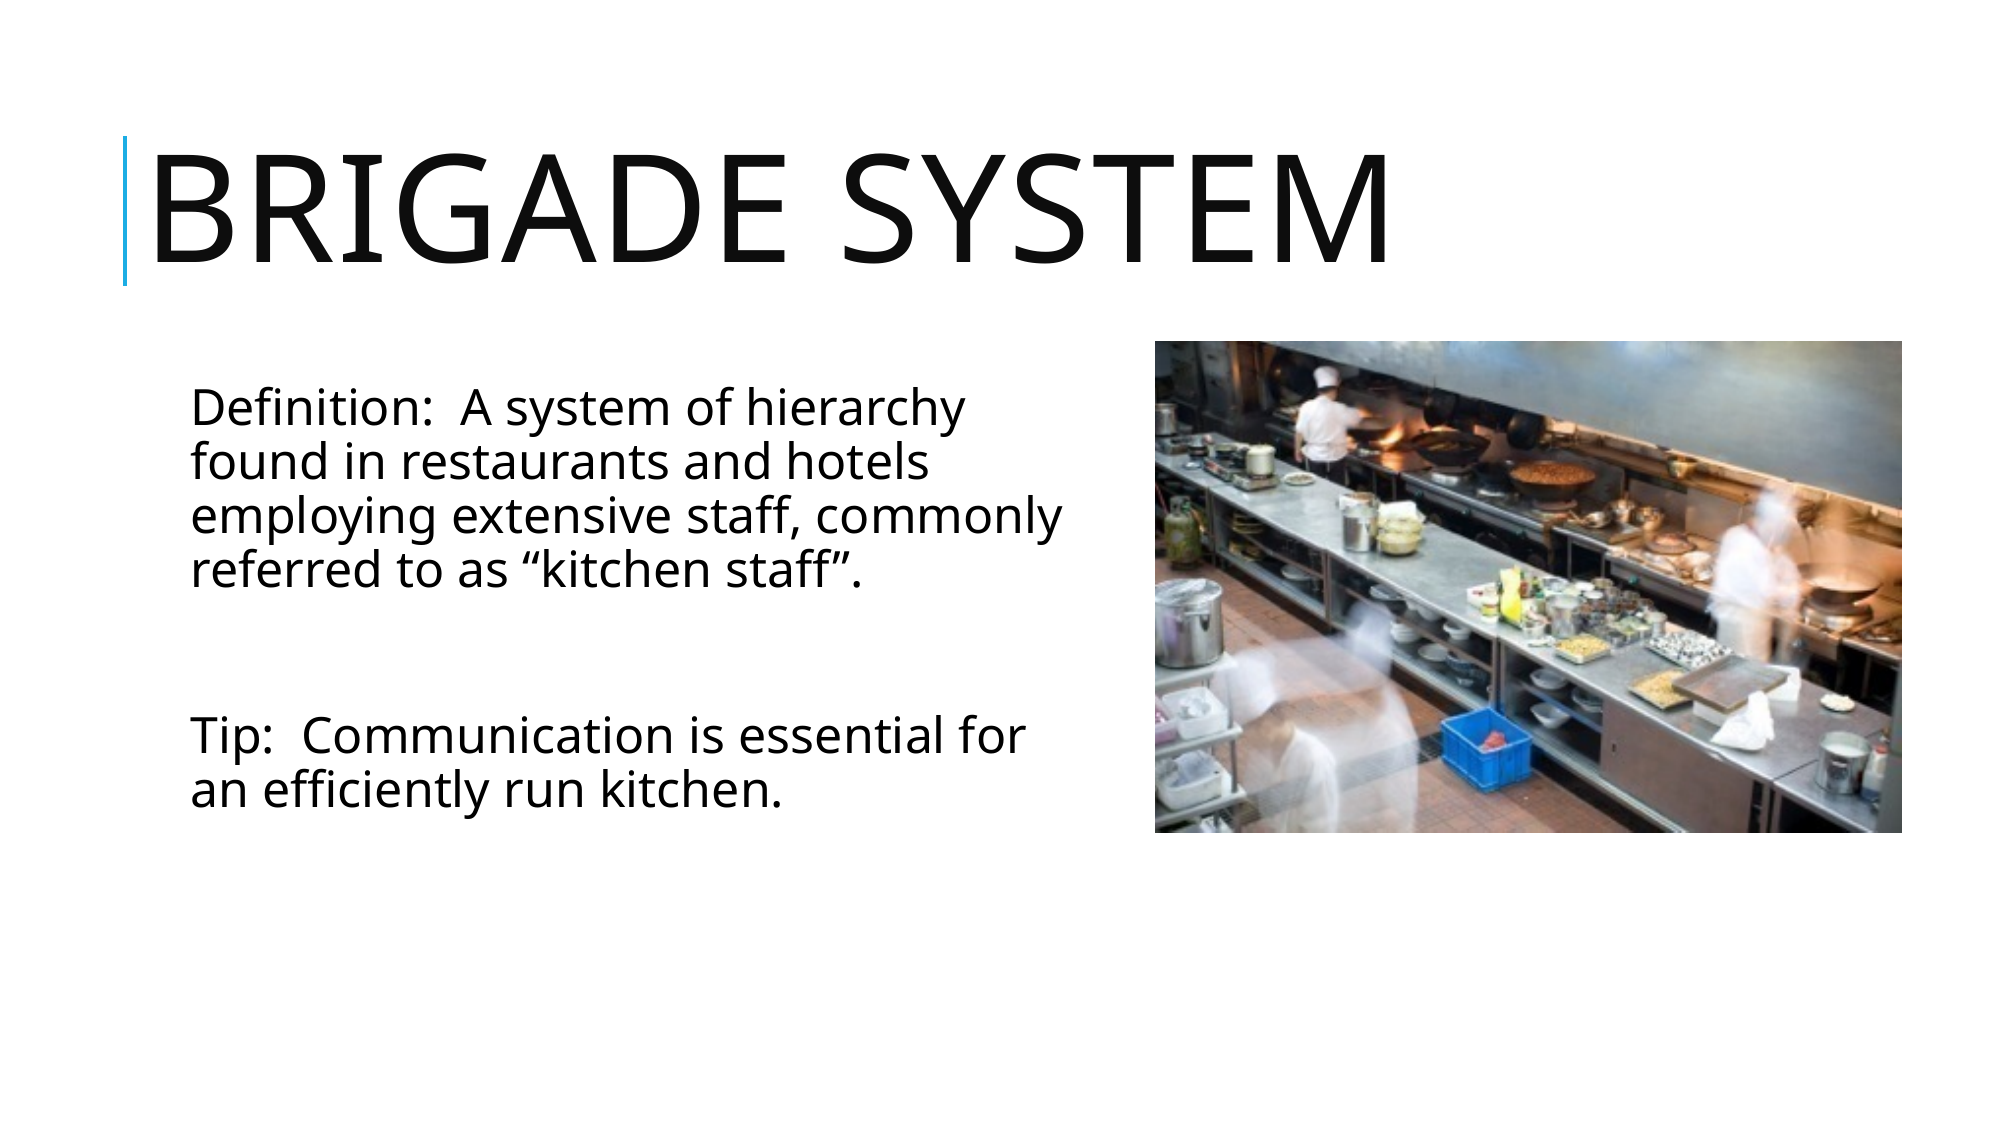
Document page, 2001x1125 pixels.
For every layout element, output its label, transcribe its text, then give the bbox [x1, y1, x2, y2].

title Brigade system [128, 96, 1723, 342]
list Definition: A system of hierarchy found in restaurants and hotels employing extensive staff, commonly referred to as “kitchen staff”. Tip: Communication is essential for an efficiently run kitchen. [168, 375, 1095, 1035]
picture [1154, 341, 1902, 834]
